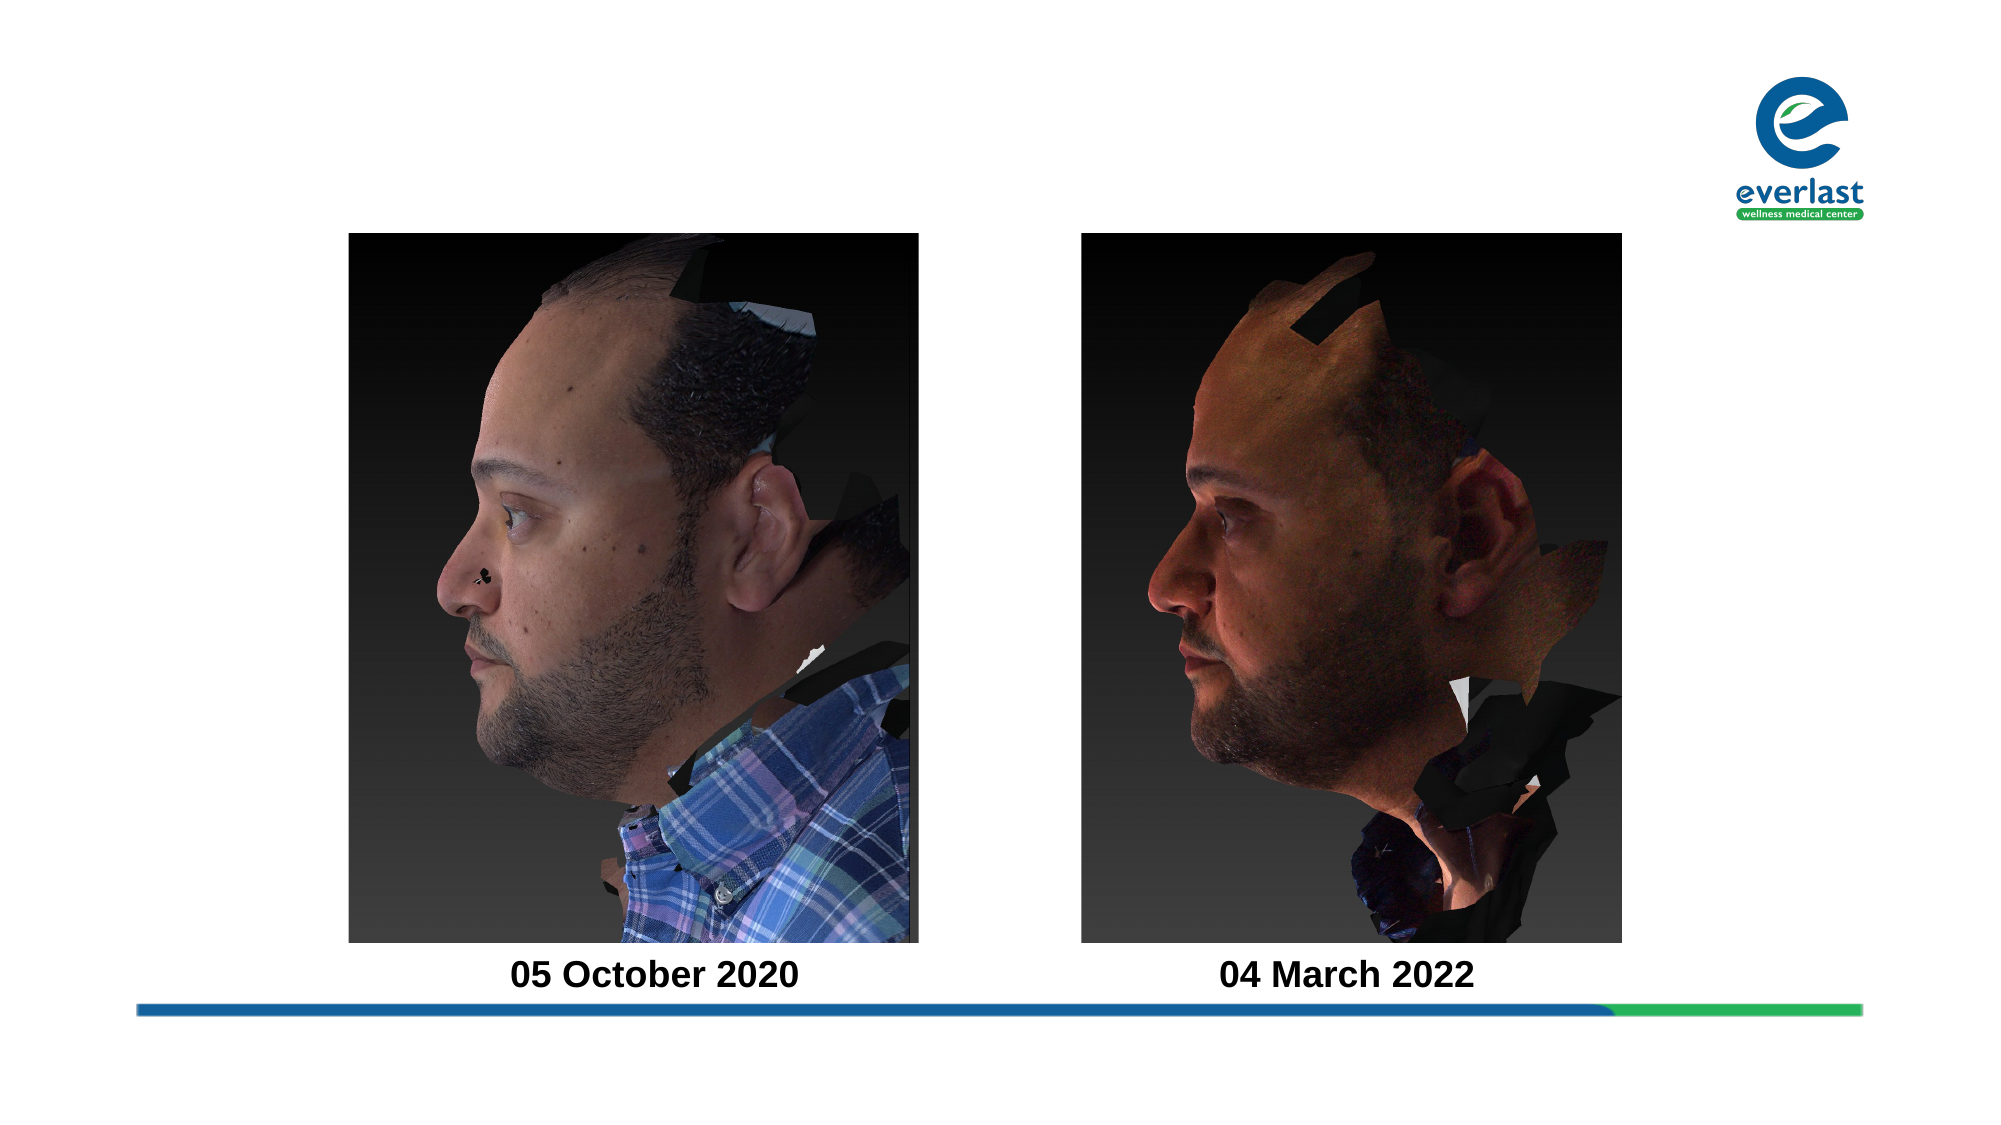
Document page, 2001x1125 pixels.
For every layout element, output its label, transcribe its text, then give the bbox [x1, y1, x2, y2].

picture [51, 994, 1912, 1030]
text_box 05 October 2020 [495, 943, 884, 1002]
picture [348, 233, 919, 943]
text_box 04 March 2022 [1204, 943, 1593, 1002]
picture [1081, 233, 1622, 943]
picture [1672, 58, 1928, 239]
